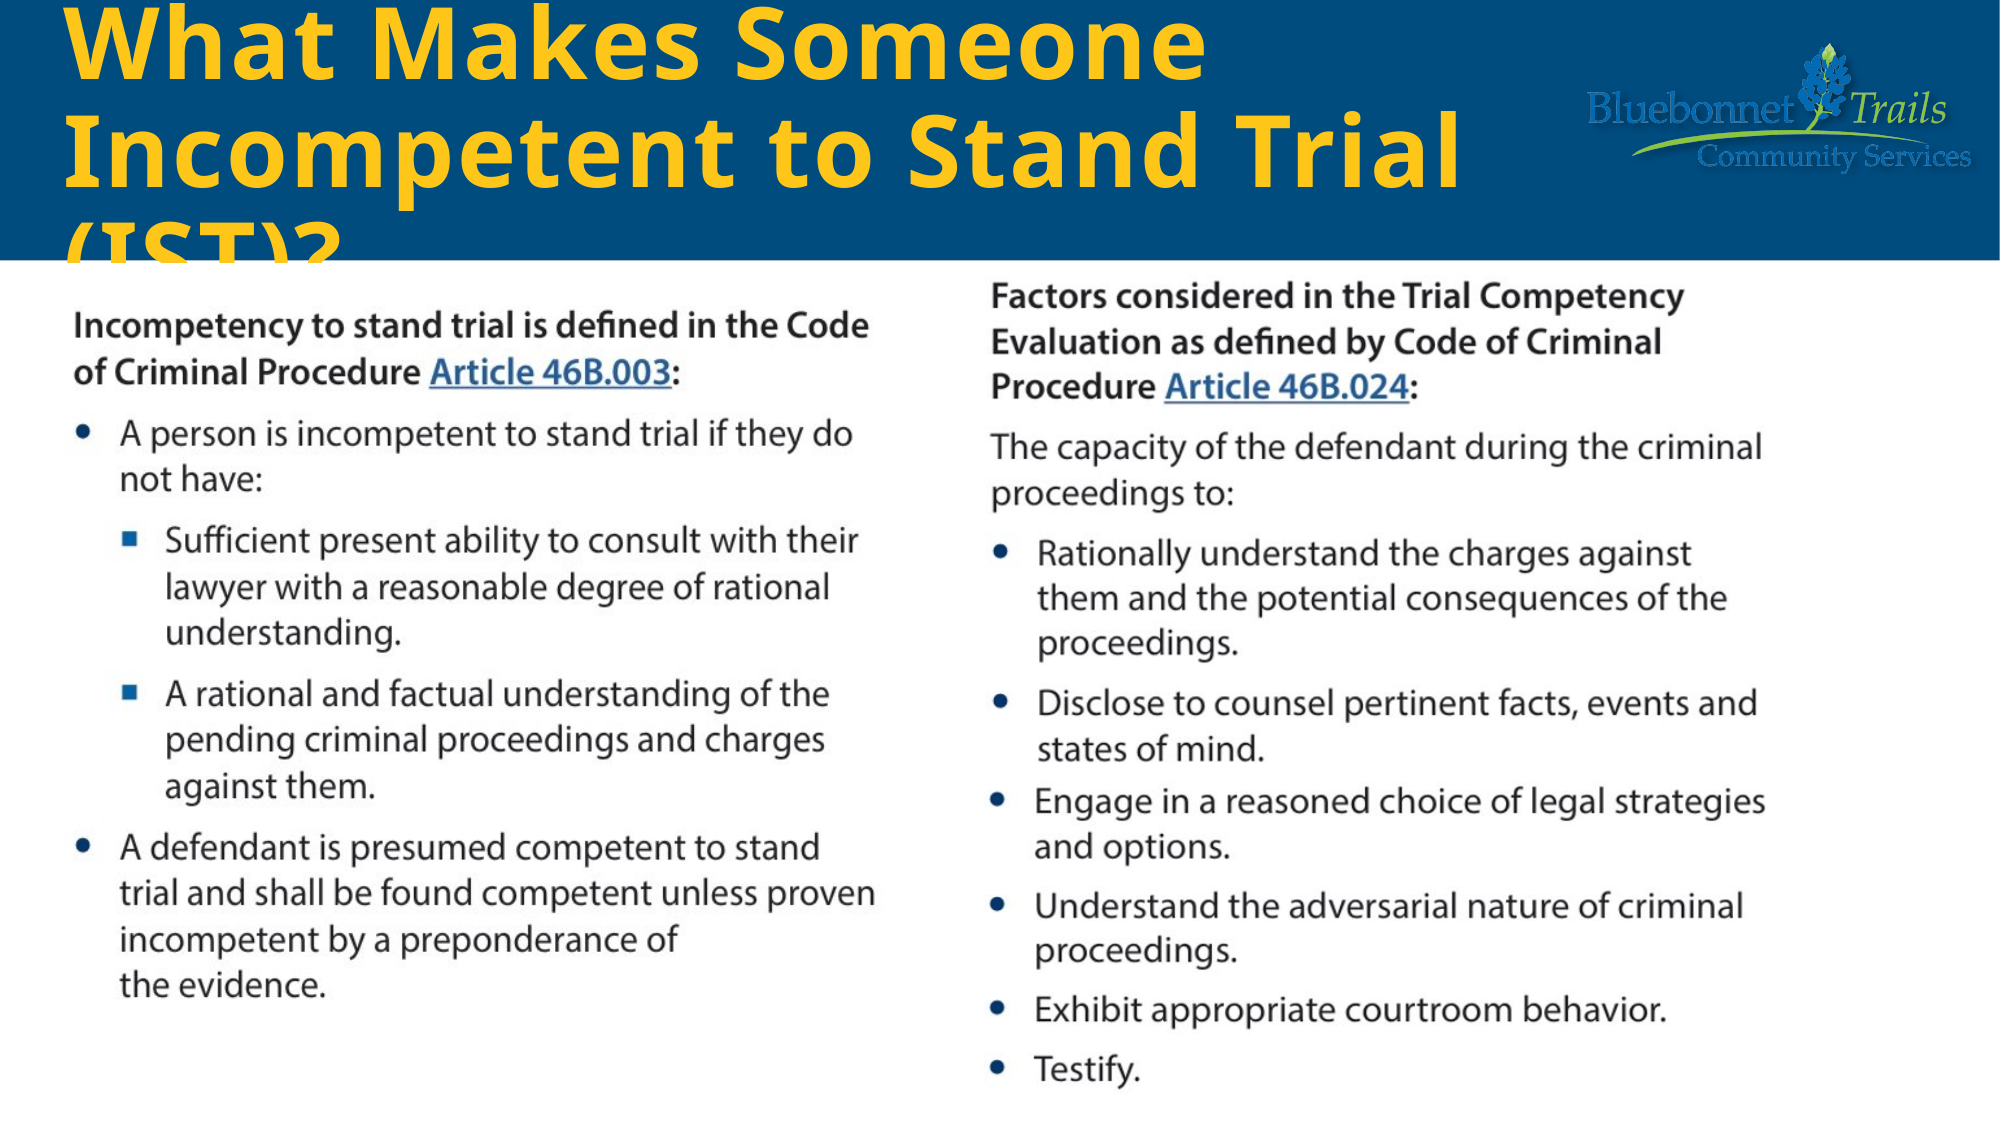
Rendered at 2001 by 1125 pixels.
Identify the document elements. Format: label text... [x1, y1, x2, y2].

picture [1587, 43, 1971, 174]
picture [22, 263, 911, 1021]
title What Makes Someone Incompetent to Stand Trial (IST)? [48, 46, 1774, 264]
picture [984, 266, 1771, 1094]
